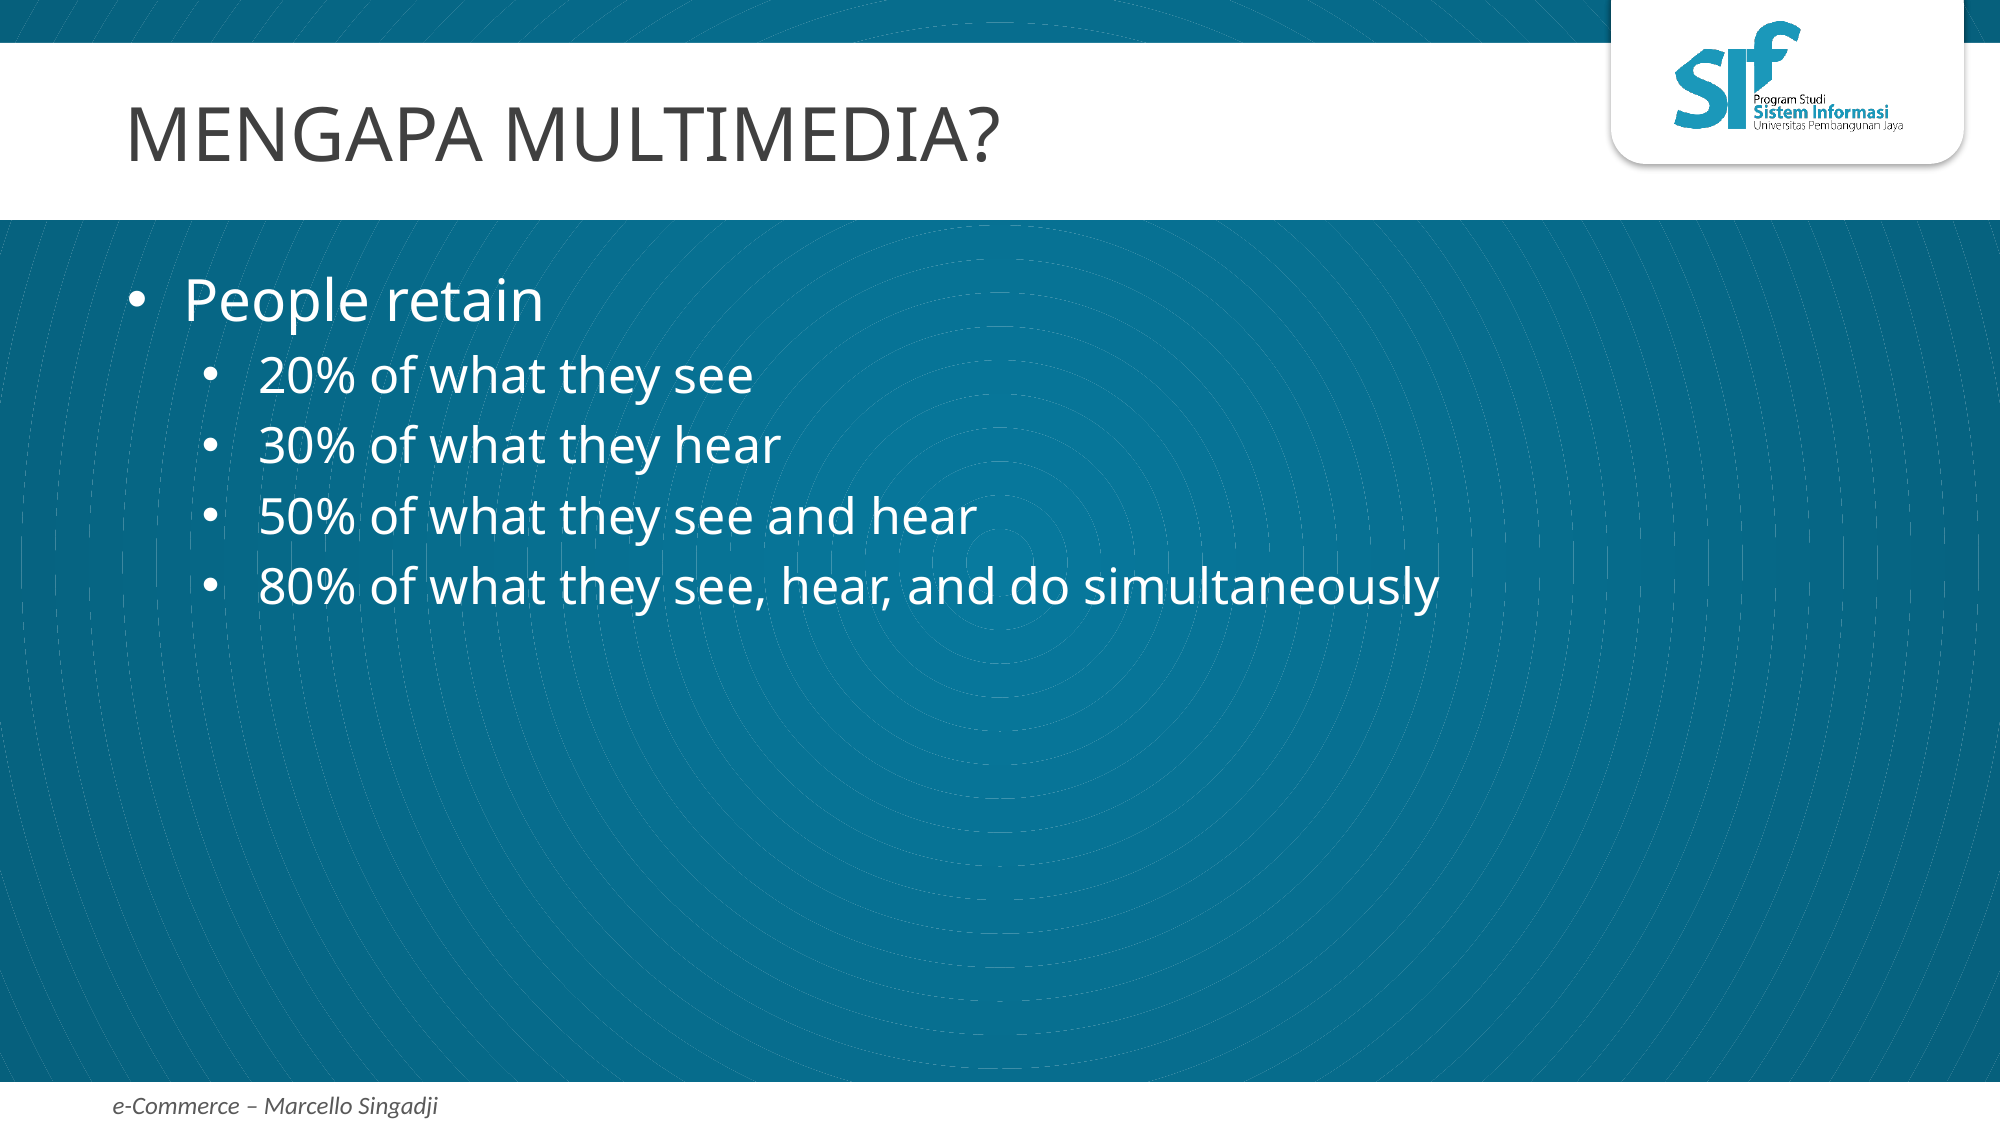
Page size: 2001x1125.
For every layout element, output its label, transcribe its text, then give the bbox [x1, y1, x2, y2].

title MENGAPA MULTIMEDIA? [109, 42, 1536, 220]
list People retain 20% of what they see 30% of what they hear 50% of what they see and hear 80% of what they see, hear, and do simultaneously [112, 255, 1890, 1047]
picture [1674, 21, 1903, 132]
